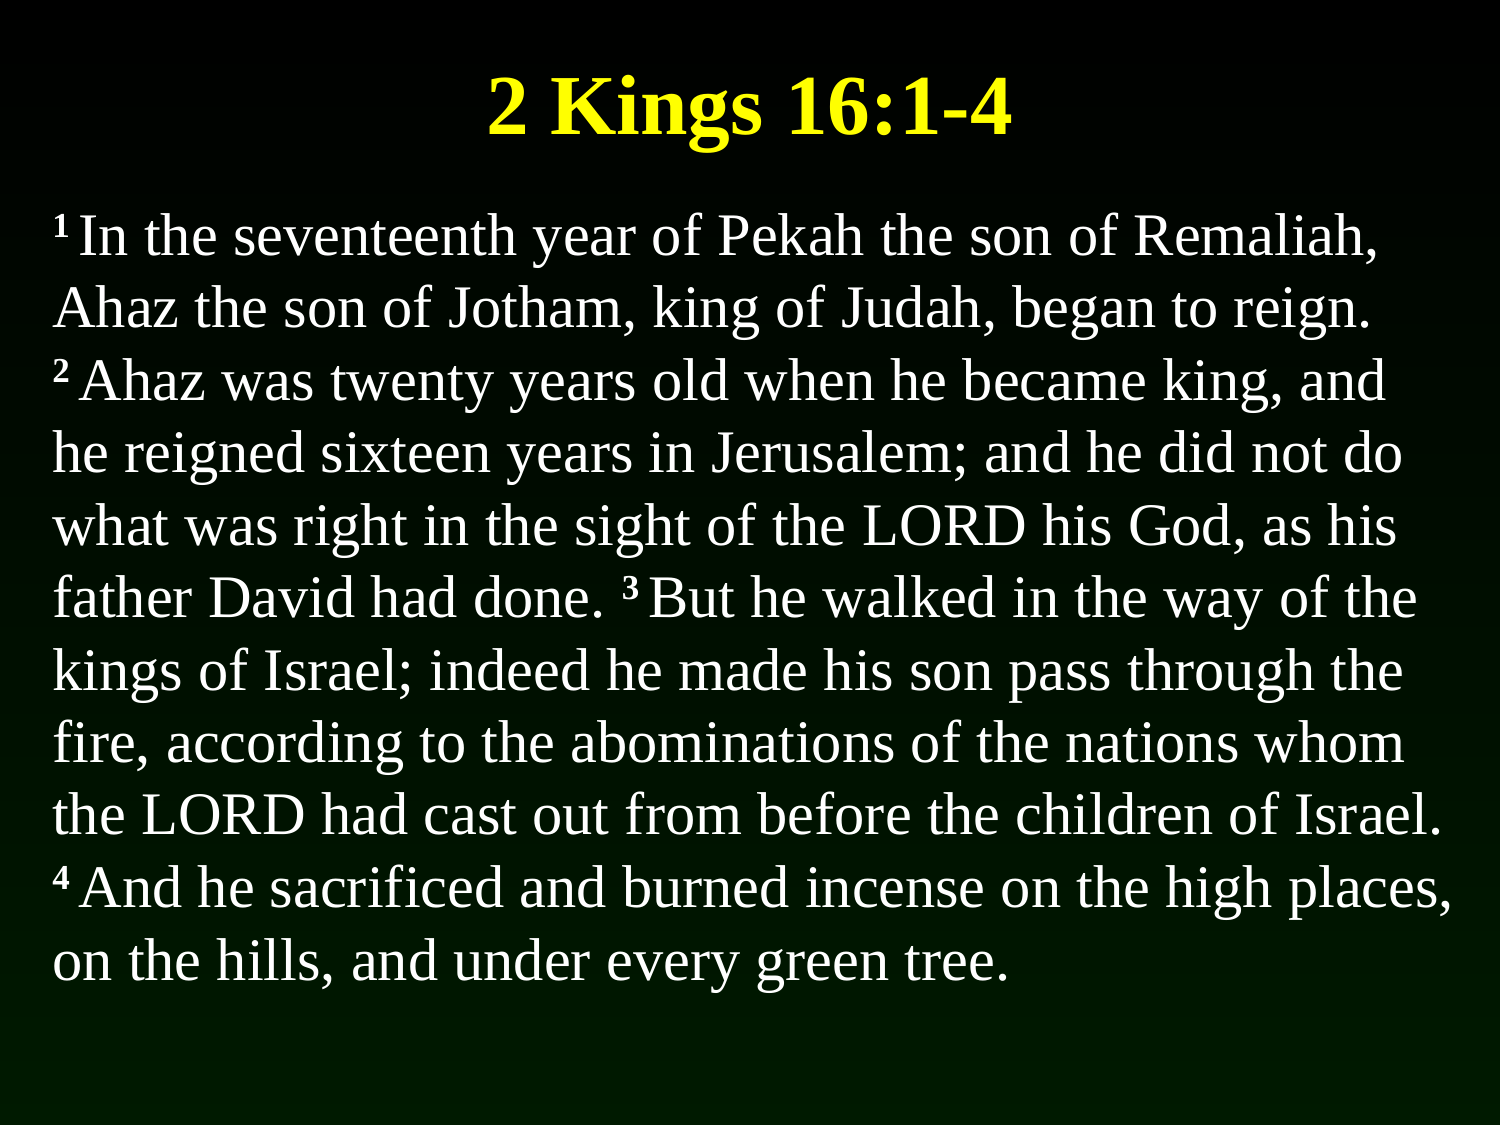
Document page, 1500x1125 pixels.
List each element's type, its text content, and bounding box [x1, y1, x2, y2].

title 2 Kings 16:1-4 [75, 24, 1425, 175]
text_box 1 In the seventeenth year of Pekah the son of Remaliah, Ahaz the son of Jotham, king of Judah, began to reign. 2 Ahaz was twenty years old when he became king, and he reigned sixteen years in Jerusalem; and he did not do what was right in the sight of the Lord his God, as his father David had done. 3 But he walked in the way of the kings of Israel; indeed he made his son pass through the fire, according to the abominations of the nations whom the Lord had cast out from before the children of Israel. 4 And he sacrificed and burned incense on the high places, on the hills, and under every green tree. [37, 187, 1475, 1000]
